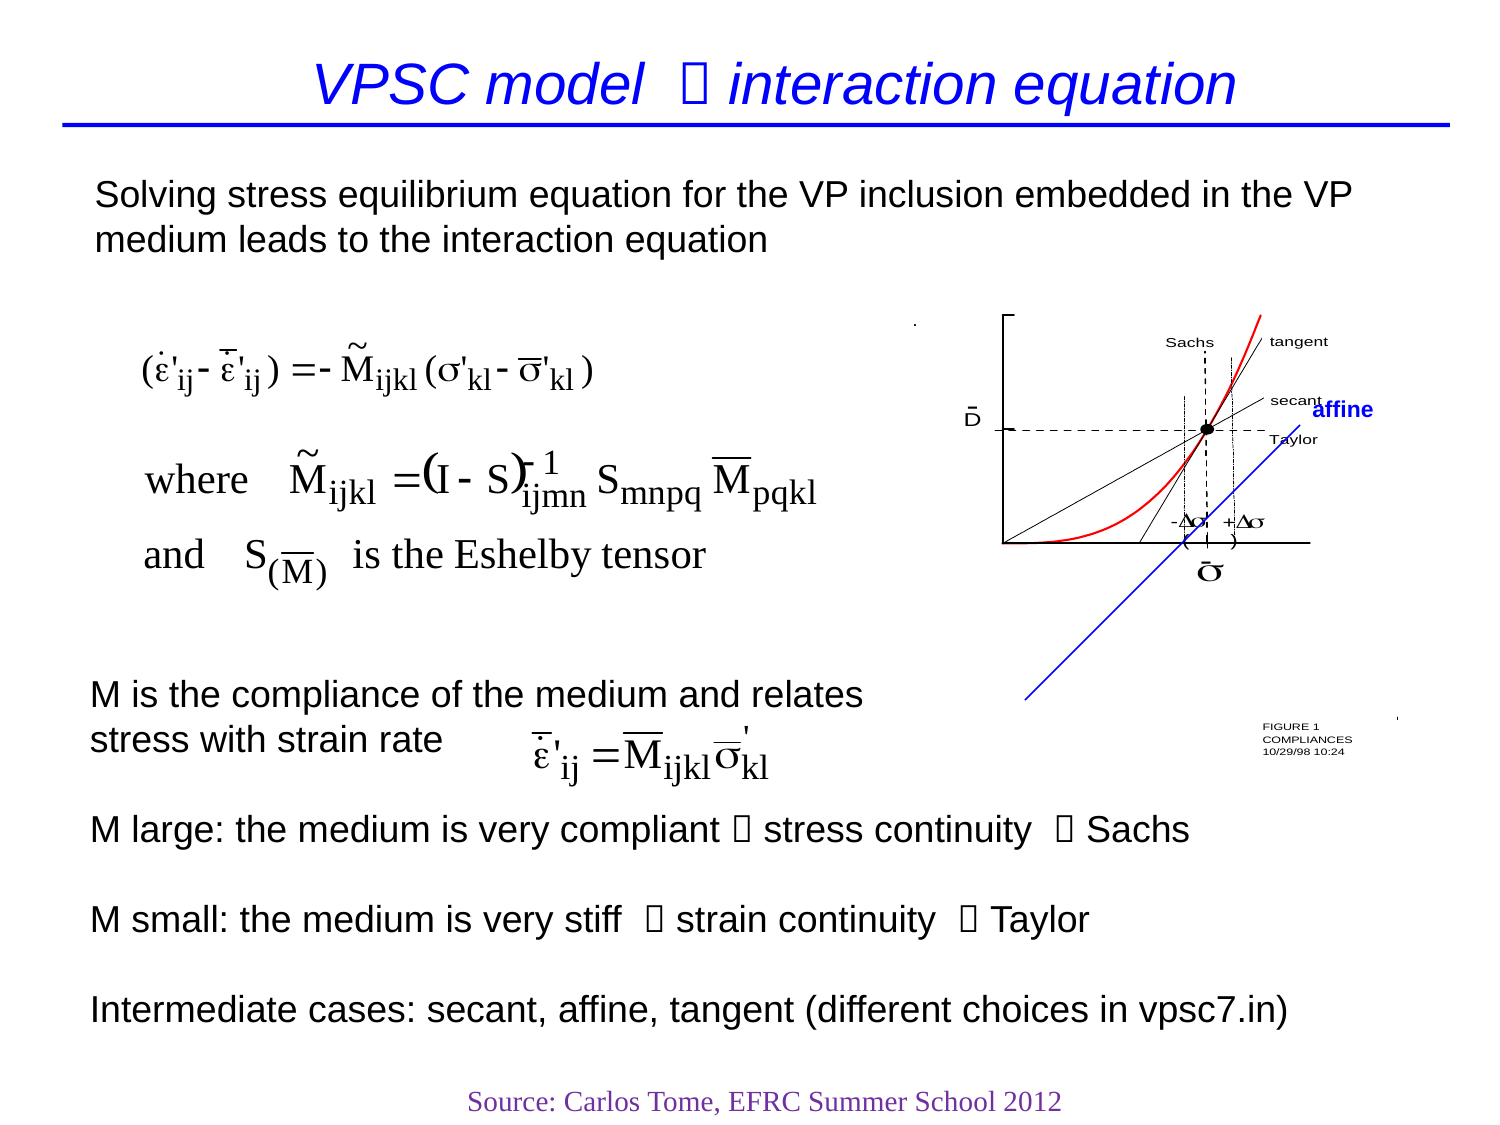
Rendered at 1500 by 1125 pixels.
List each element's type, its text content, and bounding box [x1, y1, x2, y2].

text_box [124, 337, 602, 407]
text_box Source: Carlos Tome, EFRC Summer School 2012 [167, 1074, 1363, 1125]
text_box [524, 712, 776, 798]
picture [874, 262, 1438, 788]
text_box M large: the medium is very compliant  stress continuity  Sachs M small: the medium is very stiff  strain continuity  Taylor Intermediate cases: secant, affine, tangent (different choices in vpsc7.in) [75, 797, 1387, 1038]
text_box Solving stress equilibrium equation for the VP inclusion embedded in the VP medium leads to the interaction equation [79, 162, 1421, 268]
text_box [137, 437, 826, 601]
text_box M is the compliance of the medium and relates stress with strain rate [75, 662, 869, 768]
title VPSC model  interaction equation [137, 24, 1413, 113]
